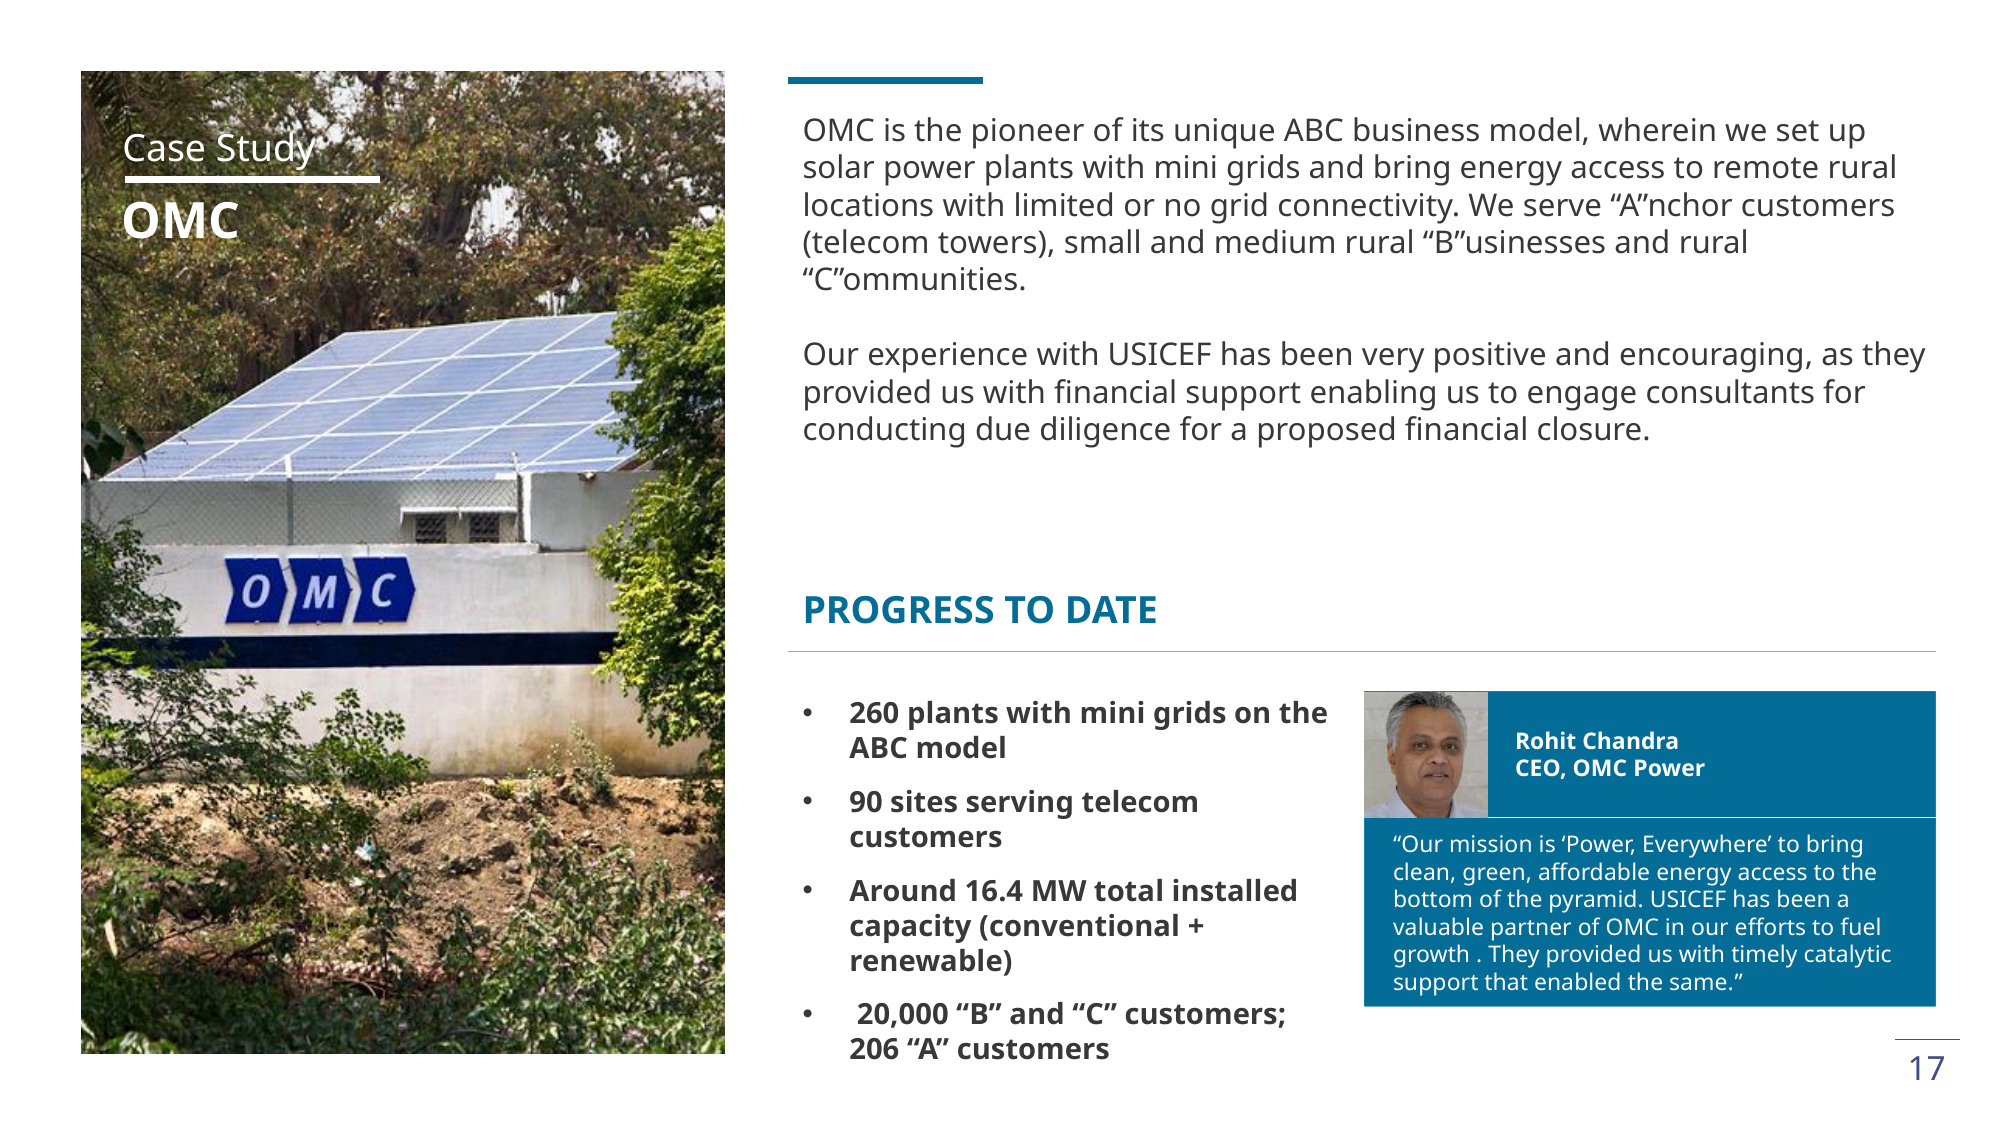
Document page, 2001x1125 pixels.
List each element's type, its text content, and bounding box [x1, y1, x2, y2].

picture [1364, 692, 1487, 817]
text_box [1364, 691, 1936, 1007]
text_box PROGRESS TO DATE [787, 578, 1708, 639]
picture [81, 71, 725, 1054]
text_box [106, 116, 736, 257]
text_box OMC is the pioneer of its unique ABC business model, wherein we set up solar power plants with mini grids and bring energy access to remote rural locations with limited or no grid connectivity. We serve “A”nchor customers (telecom towers), small and medium rural “B”usinesses and rural “C”ommunities. Our experience with USICEF has been very positive and encouraging, as they provided us with financial support enabling us to engage consultants for conducting due diligence for a proposed financial closure. [787, 102, 1943, 455]
text_box 260 plants with mini grids on the ABC model 90 sites serving telecom customers Around 16.4 MW total installed capacity (conventional + renewable) 20,000 “B” and “C” customers; 206 “A” customers [787, 687, 1345, 1073]
